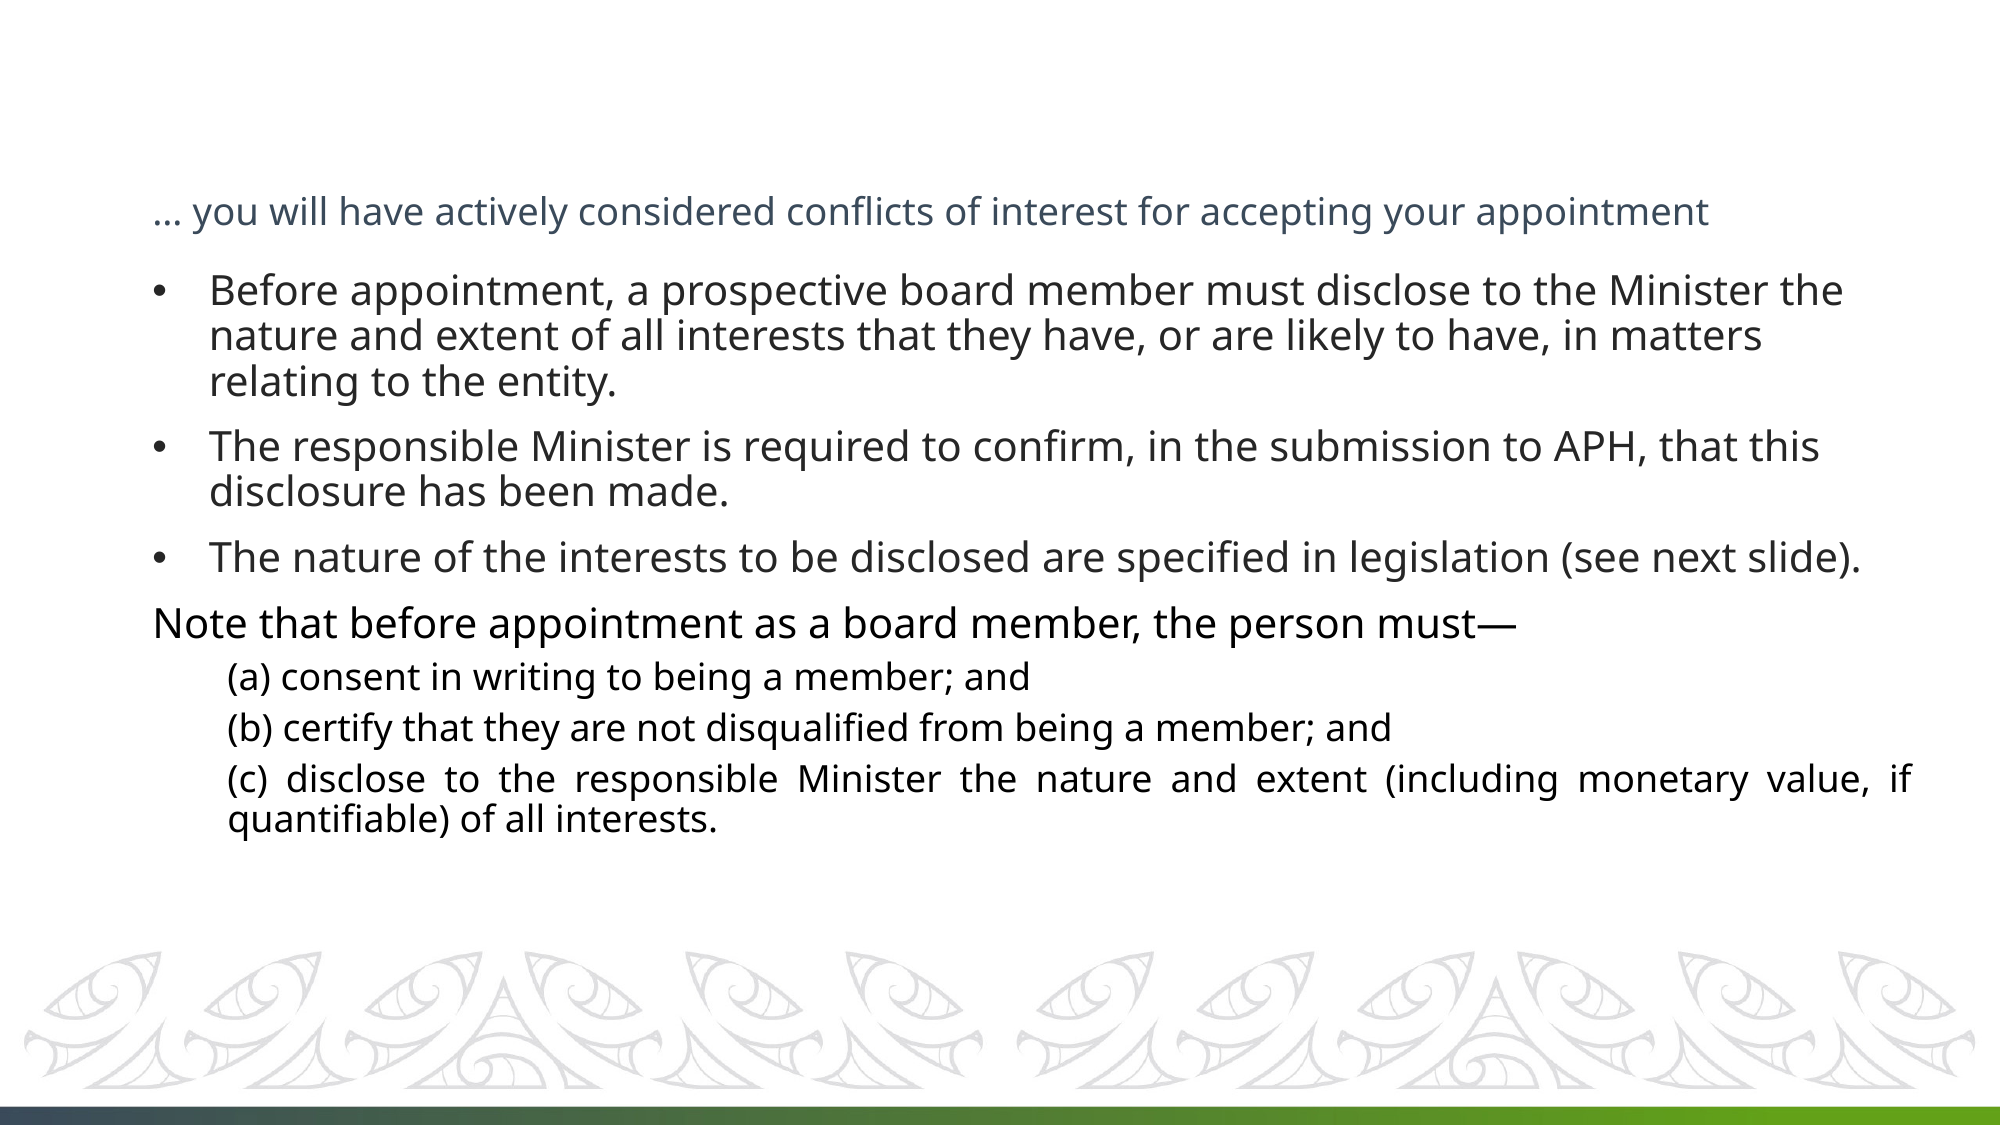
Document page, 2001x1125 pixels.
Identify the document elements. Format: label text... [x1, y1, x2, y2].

title … you will have actively considered conflicts of interest for accepting your appointment [137, 149, 1863, 242]
picture [0, 940, 2000, 1125]
list Before appointment, a prospective board member must disclose to the Minister the nature and extent of all interests that they have, or are likely to have, in matters relating to the entity. The responsible Minister is required to confirm, in the submission to APH, that this disclosure has been made. The nature of the interests to be disclosed are specified in legislation (see next slide). Note that before appointment as a board member, the person must— (a) consent in writing to being a member; and (b) certify that they are not disqualified from being a member; and (c) disclose to the responsible Minister the nature and extent (including monetary value, if quantifiable) of all interests. [137, 262, 1929, 1023]
